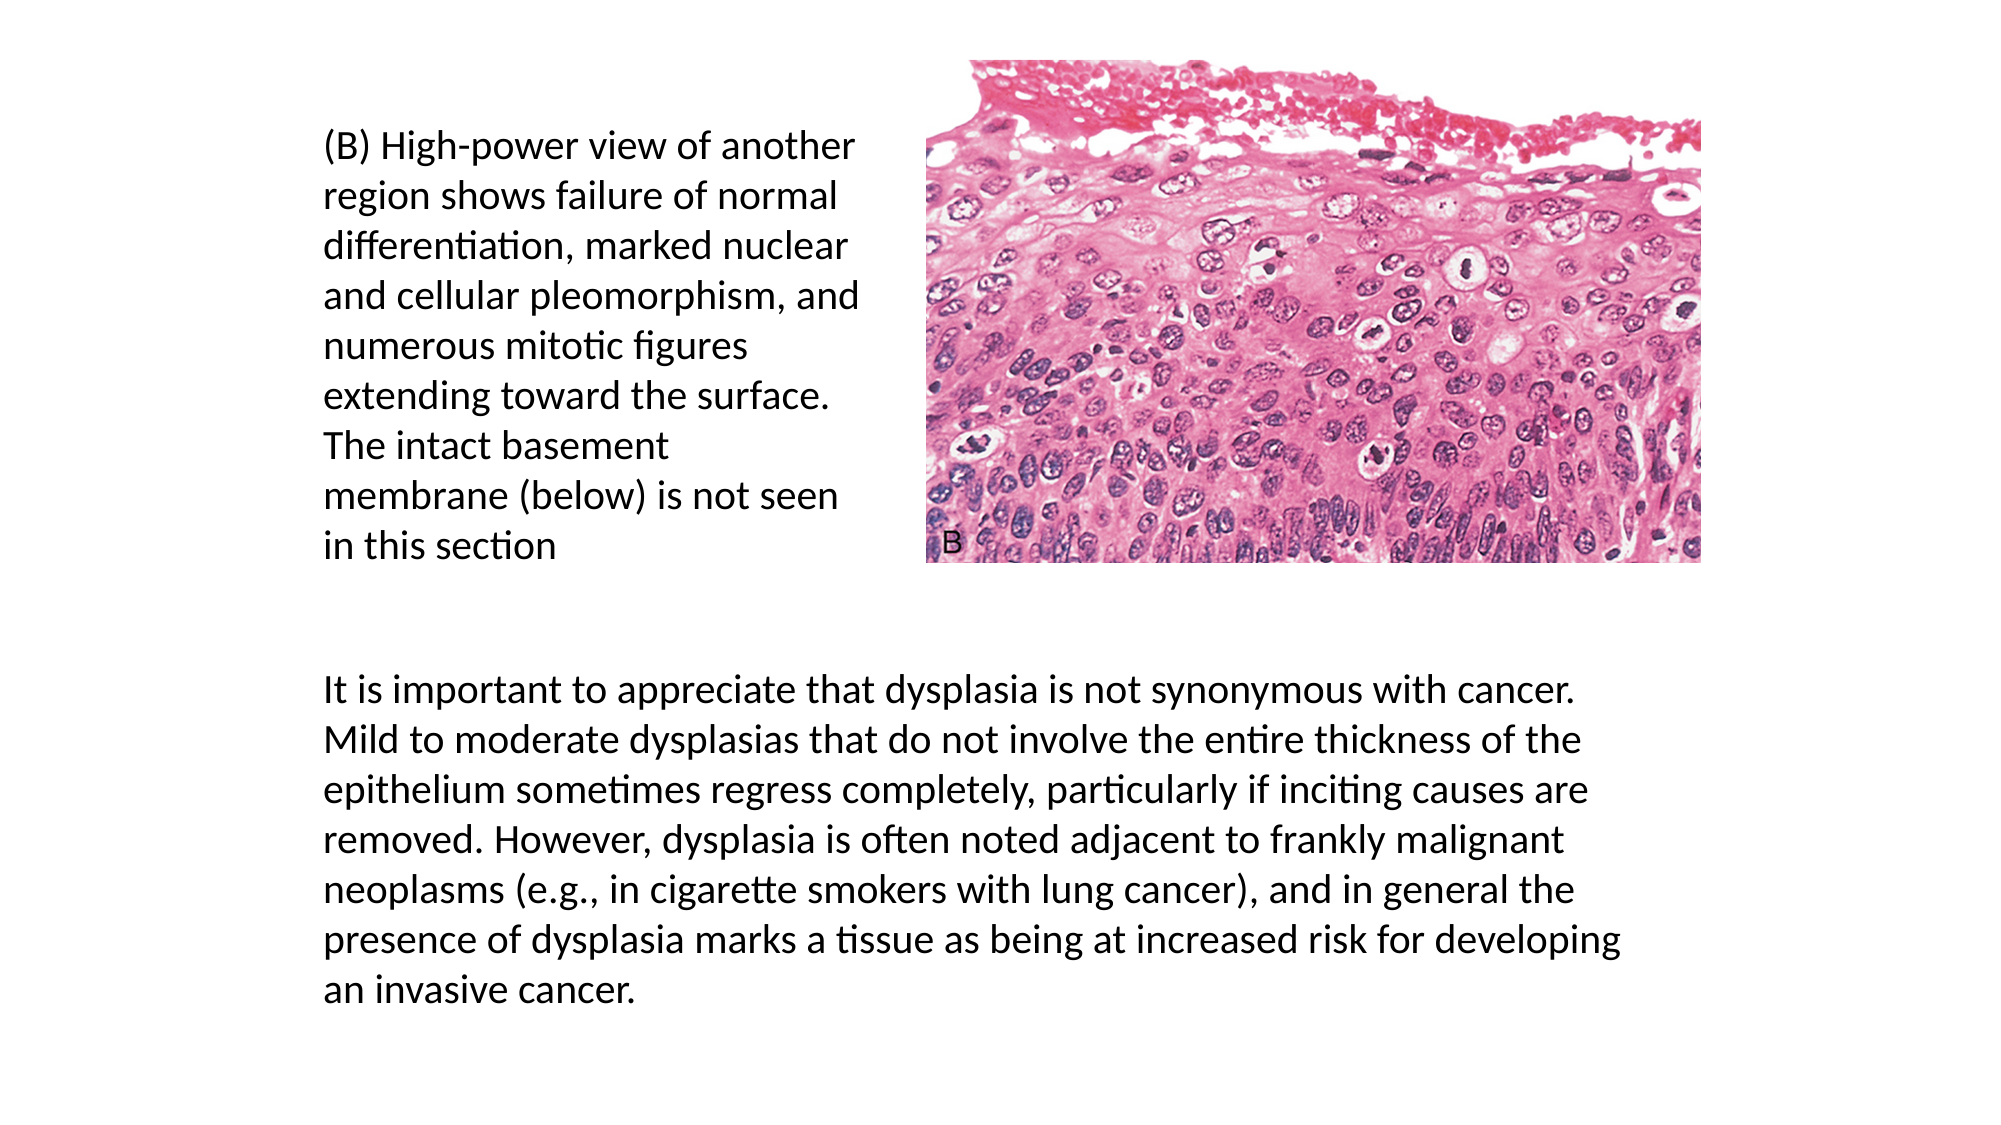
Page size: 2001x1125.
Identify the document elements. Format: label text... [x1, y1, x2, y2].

text_box (B) High-power view of another region shows failure of normal differentiation, marked nuclear and cellular pleomorphism, and numerous mitotic figures extending toward the surface. The intact basement membrane (below) is not seen in this section [308, 110, 878, 576]
picture [926, 59, 1701, 563]
text_box It is important to appreciate that dysplasia is not synonymous with cancer. Mild to moderate dysplasias that do not involve the entire thickness of the epithelium sometimes regress completely, particularly if inciting causes are removed. However, dysplasia is often noted adjacent to frankly malignant neoplasms (e.g., in cigarette smokers with lung cancer), and in general the presence of dysplasia marks a tissue as being at increased risk for developing an invasive cancer. [308, 654, 1662, 1020]
